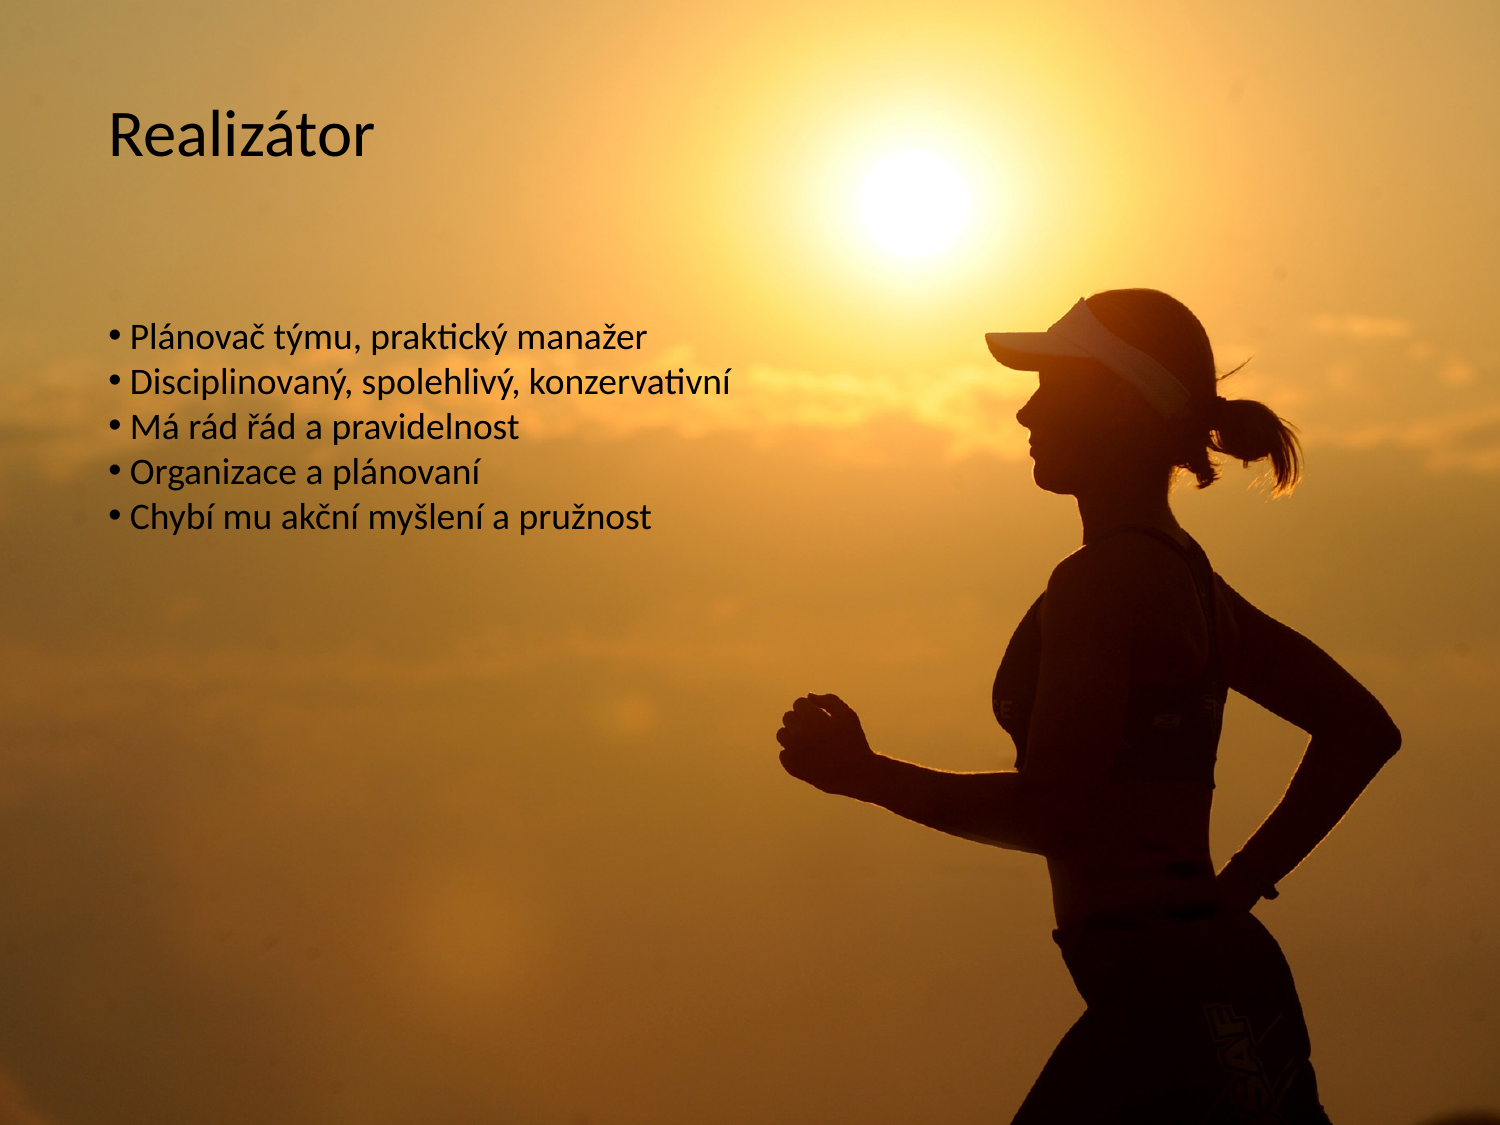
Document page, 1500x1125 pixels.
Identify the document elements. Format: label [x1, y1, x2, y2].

list [0, 0, 1500, 1125]
